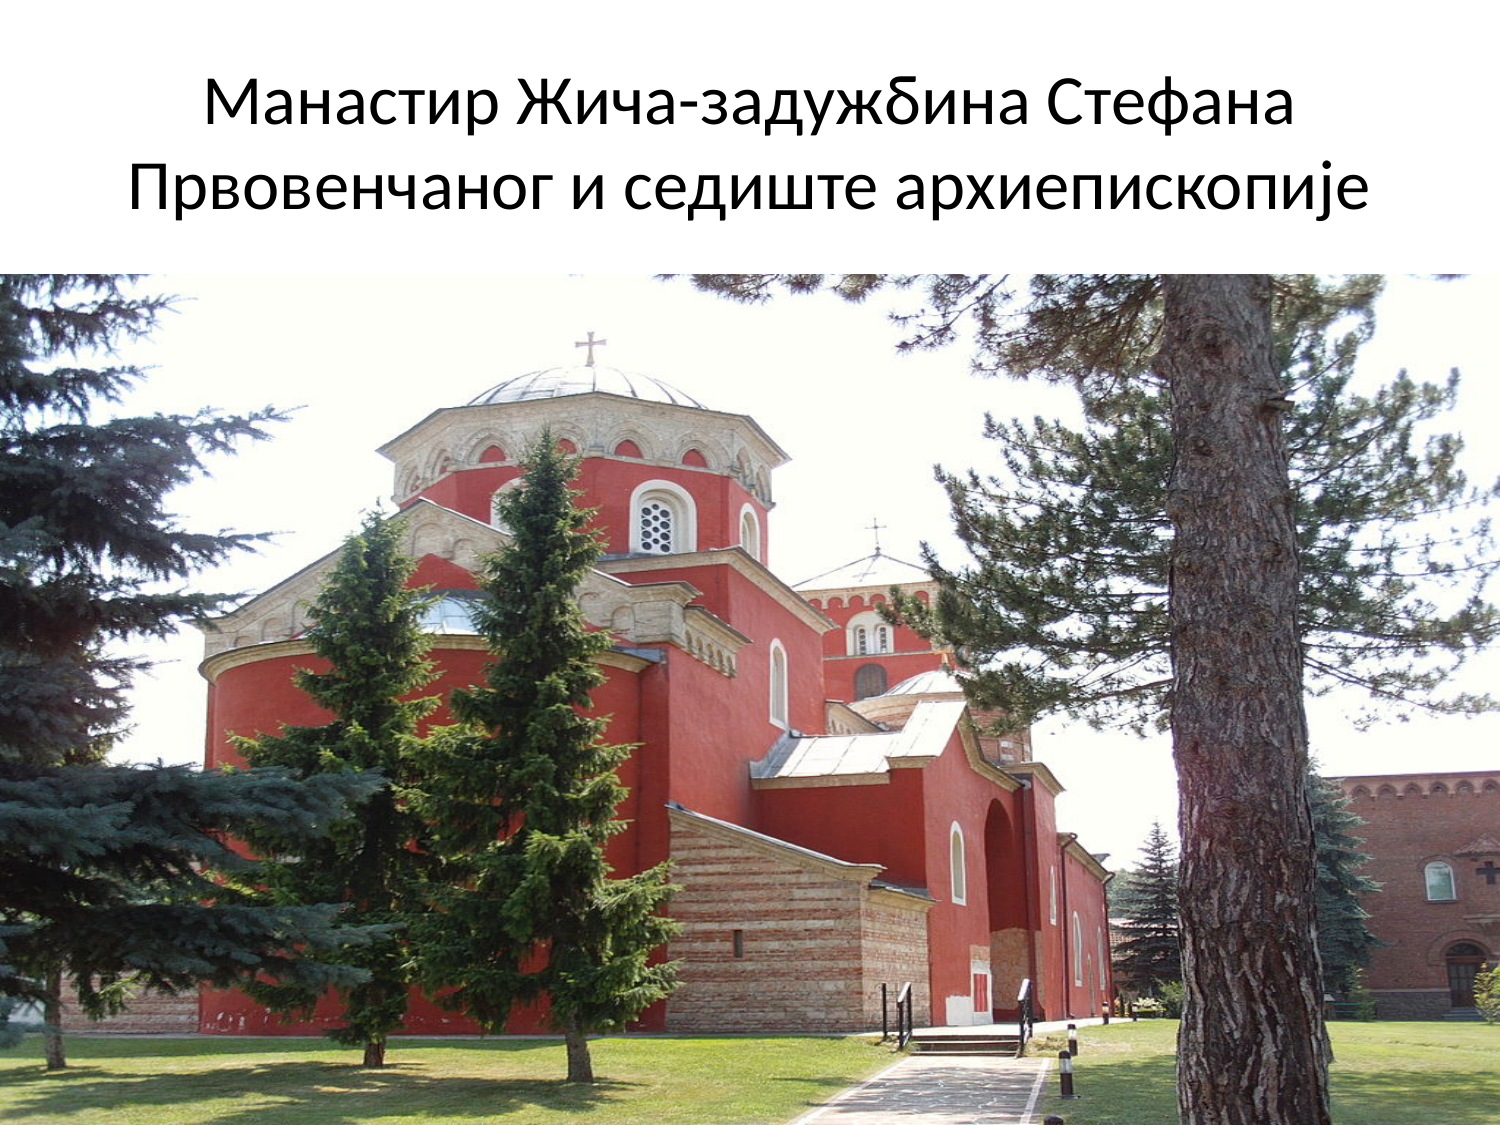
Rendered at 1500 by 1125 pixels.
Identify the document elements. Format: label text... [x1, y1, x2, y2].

title Манастир Жича-задужбина Стефана Првовенчаног и седиште архиепископије [75, 45, 1425, 233]
picture [0, 274, 1500, 1125]
